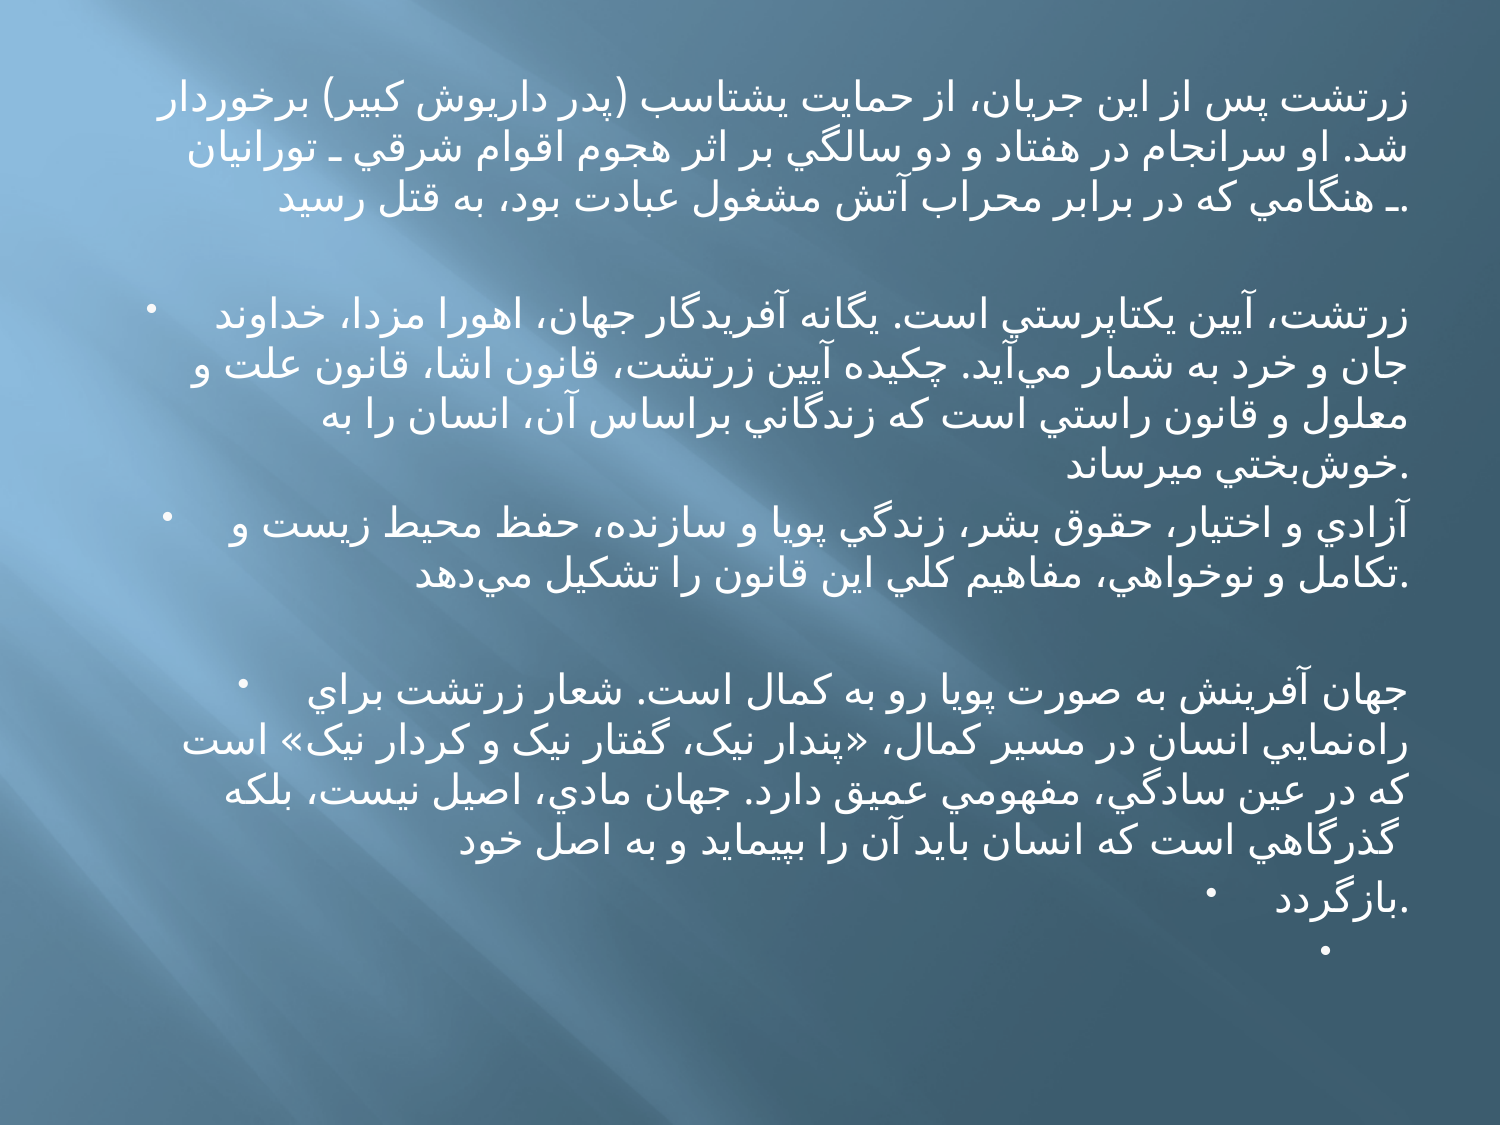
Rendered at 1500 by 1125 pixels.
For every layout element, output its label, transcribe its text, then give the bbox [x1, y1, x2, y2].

list زرتشت پس از اين جريان، از حمايت يشتاسب (پدر داريوش کبير) برخوردار شد. او سرانجام در هفتاد و دو سالگي بر اثر هجوم اقوام شرقي ـ تورانيان ـ هنگامي که در برابر محراب آتش مشغول عبادت بود، به قتل رسيد. زرتشت، آيين يکتاپرستي است. يگانه آفريدگار جهان، اهورا مزدا، خداوند جان و خرد به شمار مي‌آيد. چکيده آيين زرتشت، قانون اشا، قانون علت و معلول و قانون راستي است که زندگاني براساس آن، انسان را به خوش‌بختي میرساند. آزادي و اختيار، حقوق بشر، زندگي پويا و سازنده، حفظ محيط زيست و تکامل و نوخواهي، مفاهيم کلي اين قانون را تشکيل مي‌دهد. جهان آفرينش به صورت پويا رو به کمال است. شعار زرتشت براي راه‌نمايي انسان در مسير کمال، «پندار نيک، گفتار نيک و کردار نيک» است که در عين سادگي، مفهومي عميق دارد. جهان مادي، اصيل نيست، بلکه گذرگاهي است که انسان بايد آن را بپيمايد و به اصل خود بازگردد. [75, 62, 1425, 1035]
